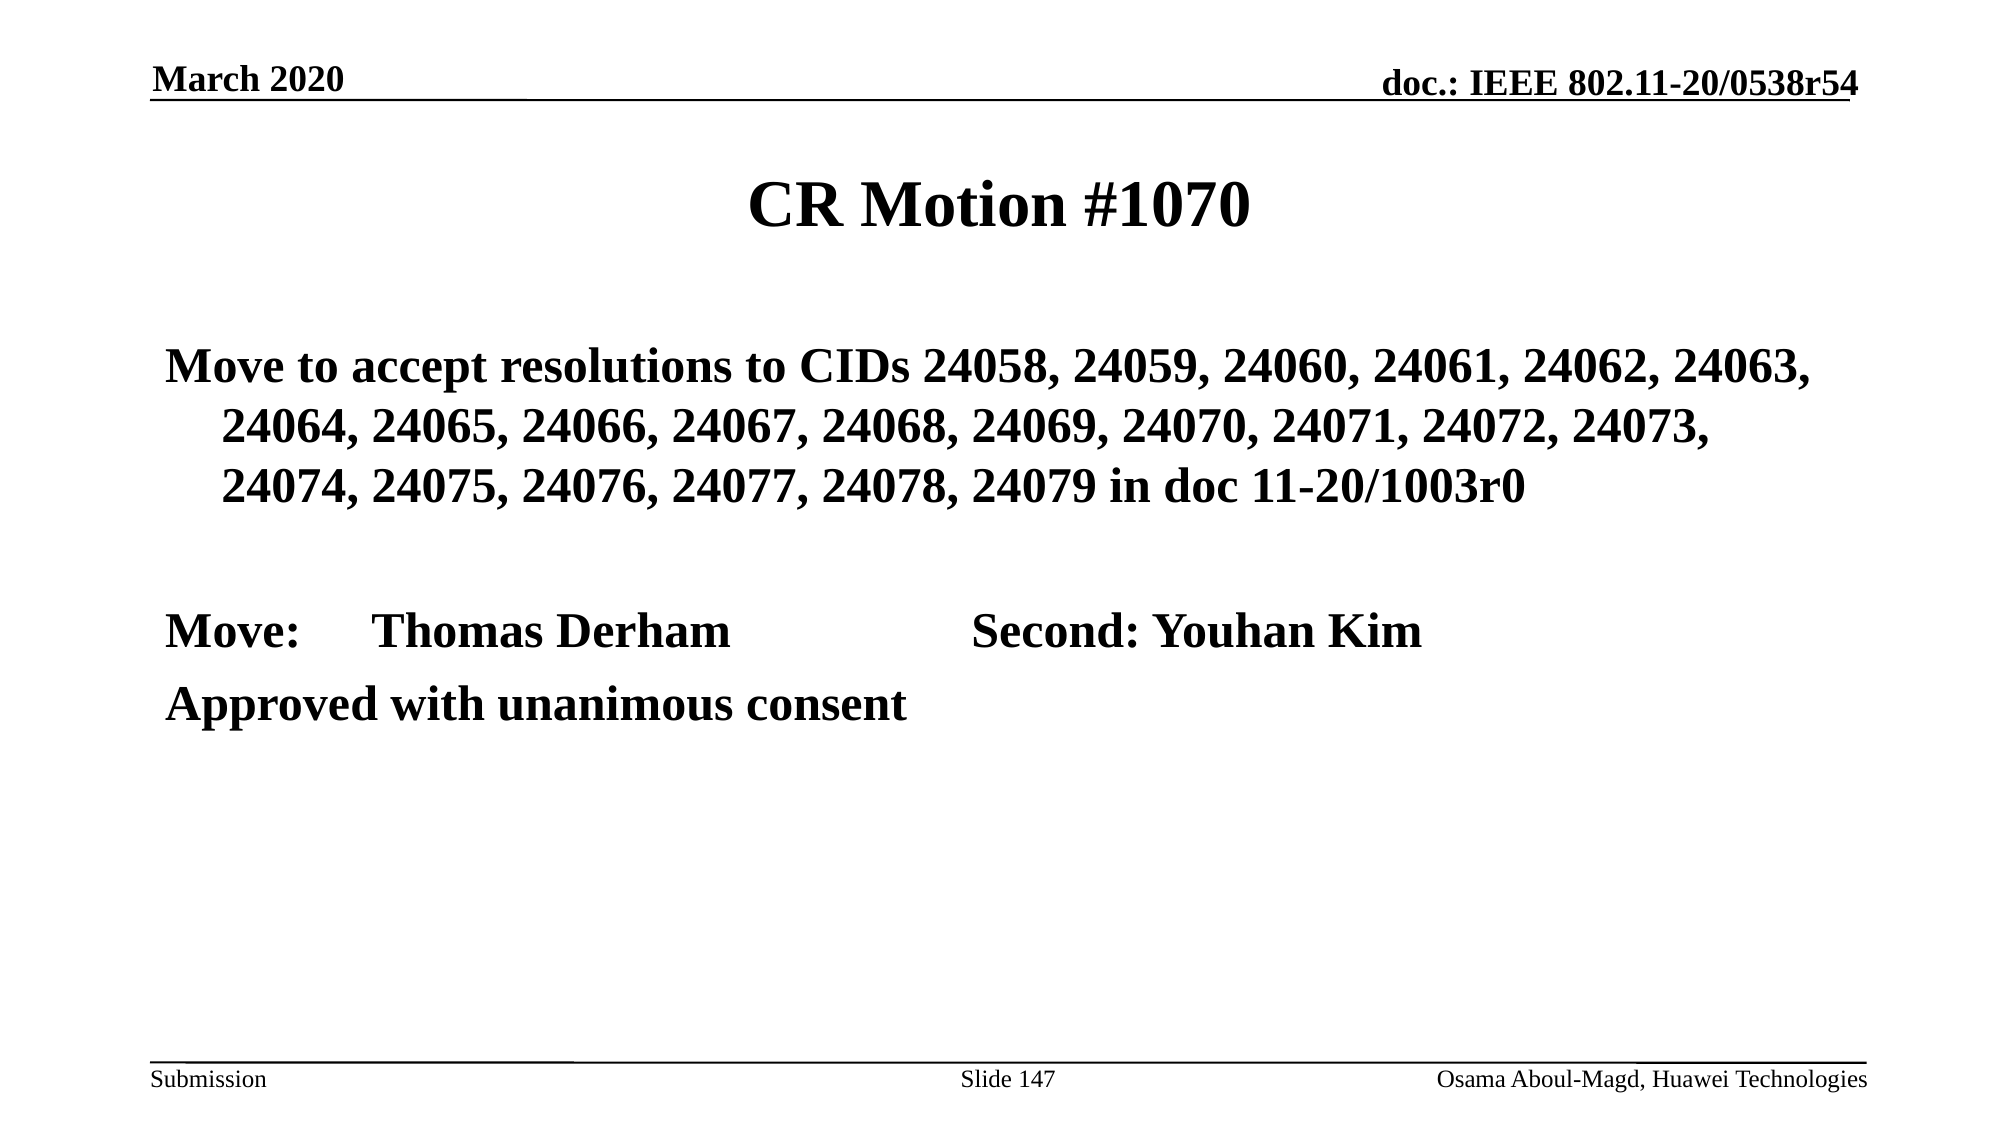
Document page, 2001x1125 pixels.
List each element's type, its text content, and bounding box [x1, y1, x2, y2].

footer Osama Aboul-Magd, Huawei Technologies [1171, 1061, 1869, 1093]
slide_number Slide 147 [950, 1061, 1067, 1123]
title CR Motion #1070 [149, 112, 1850, 288]
list Move to accept resolutions to CIDs 24058, 24059, 24060, 24061, 24062, 24063, 24064, 24065, 24066, 24067, 24068, 24069, 24070, 24071, 24072, 24073, 24074, 24075, 24076, 24077, 24078, 24079 in doc 11-20/1003r0 Move: Thomas Derham Second: Youhan Kim Approved with unanimous consent [149, 324, 1850, 1000]
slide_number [152, 54, 563, 100]
